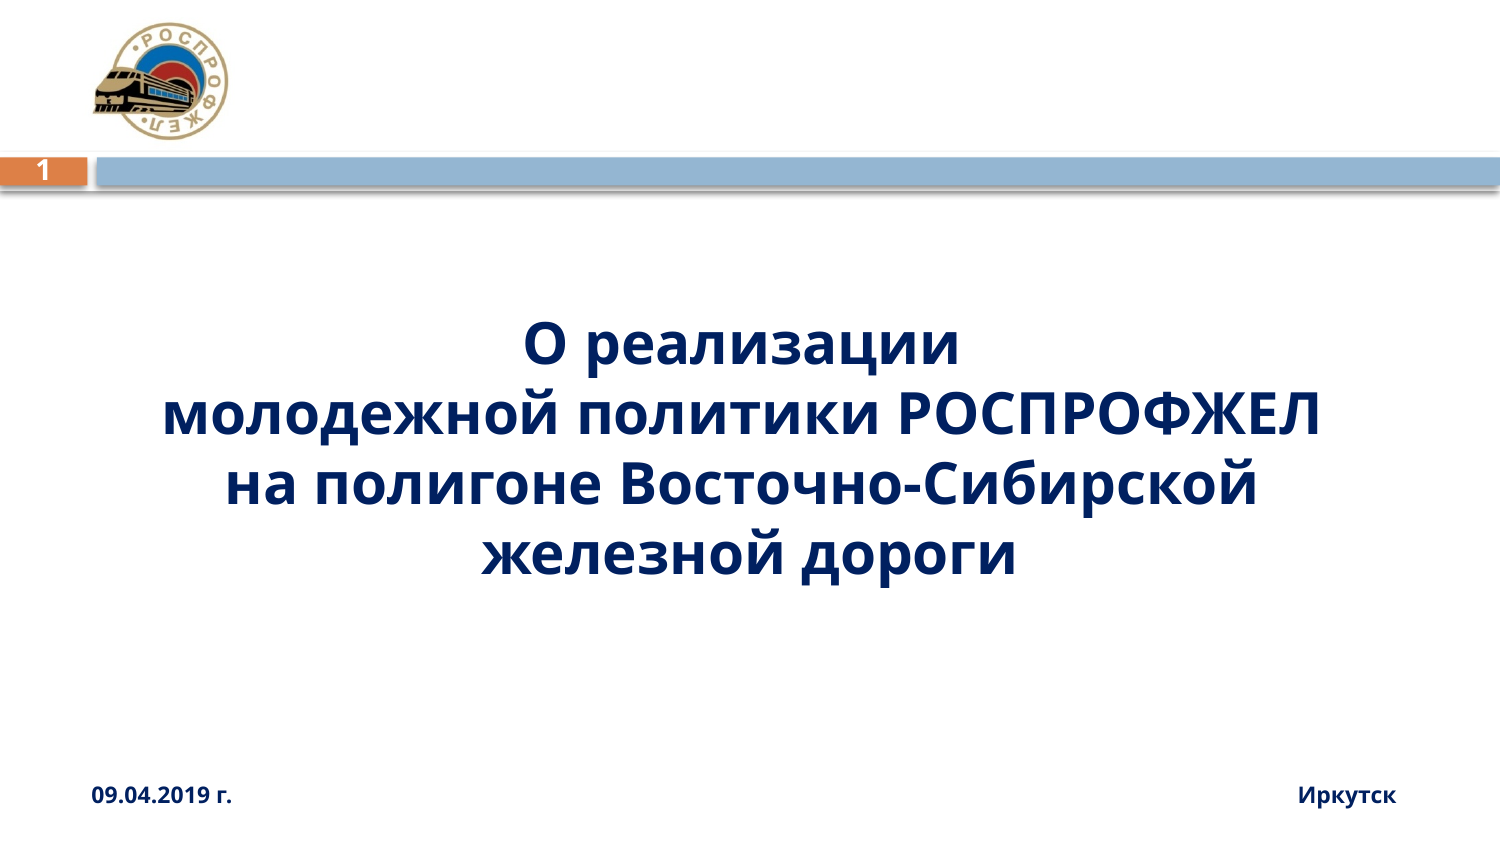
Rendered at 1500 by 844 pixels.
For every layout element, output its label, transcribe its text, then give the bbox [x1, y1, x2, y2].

text_box О реализации молодежной политики РОСПРОФЖЕЛ на полигоне Восточно-Сибирской железной дороги [0, 362, 1500, 601]
picture [81, 17, 235, 150]
slide_number 1 [0, 156, 88, 187]
text_box 09.04.2019 г. Иркутск [70, 773, 1418, 816]
